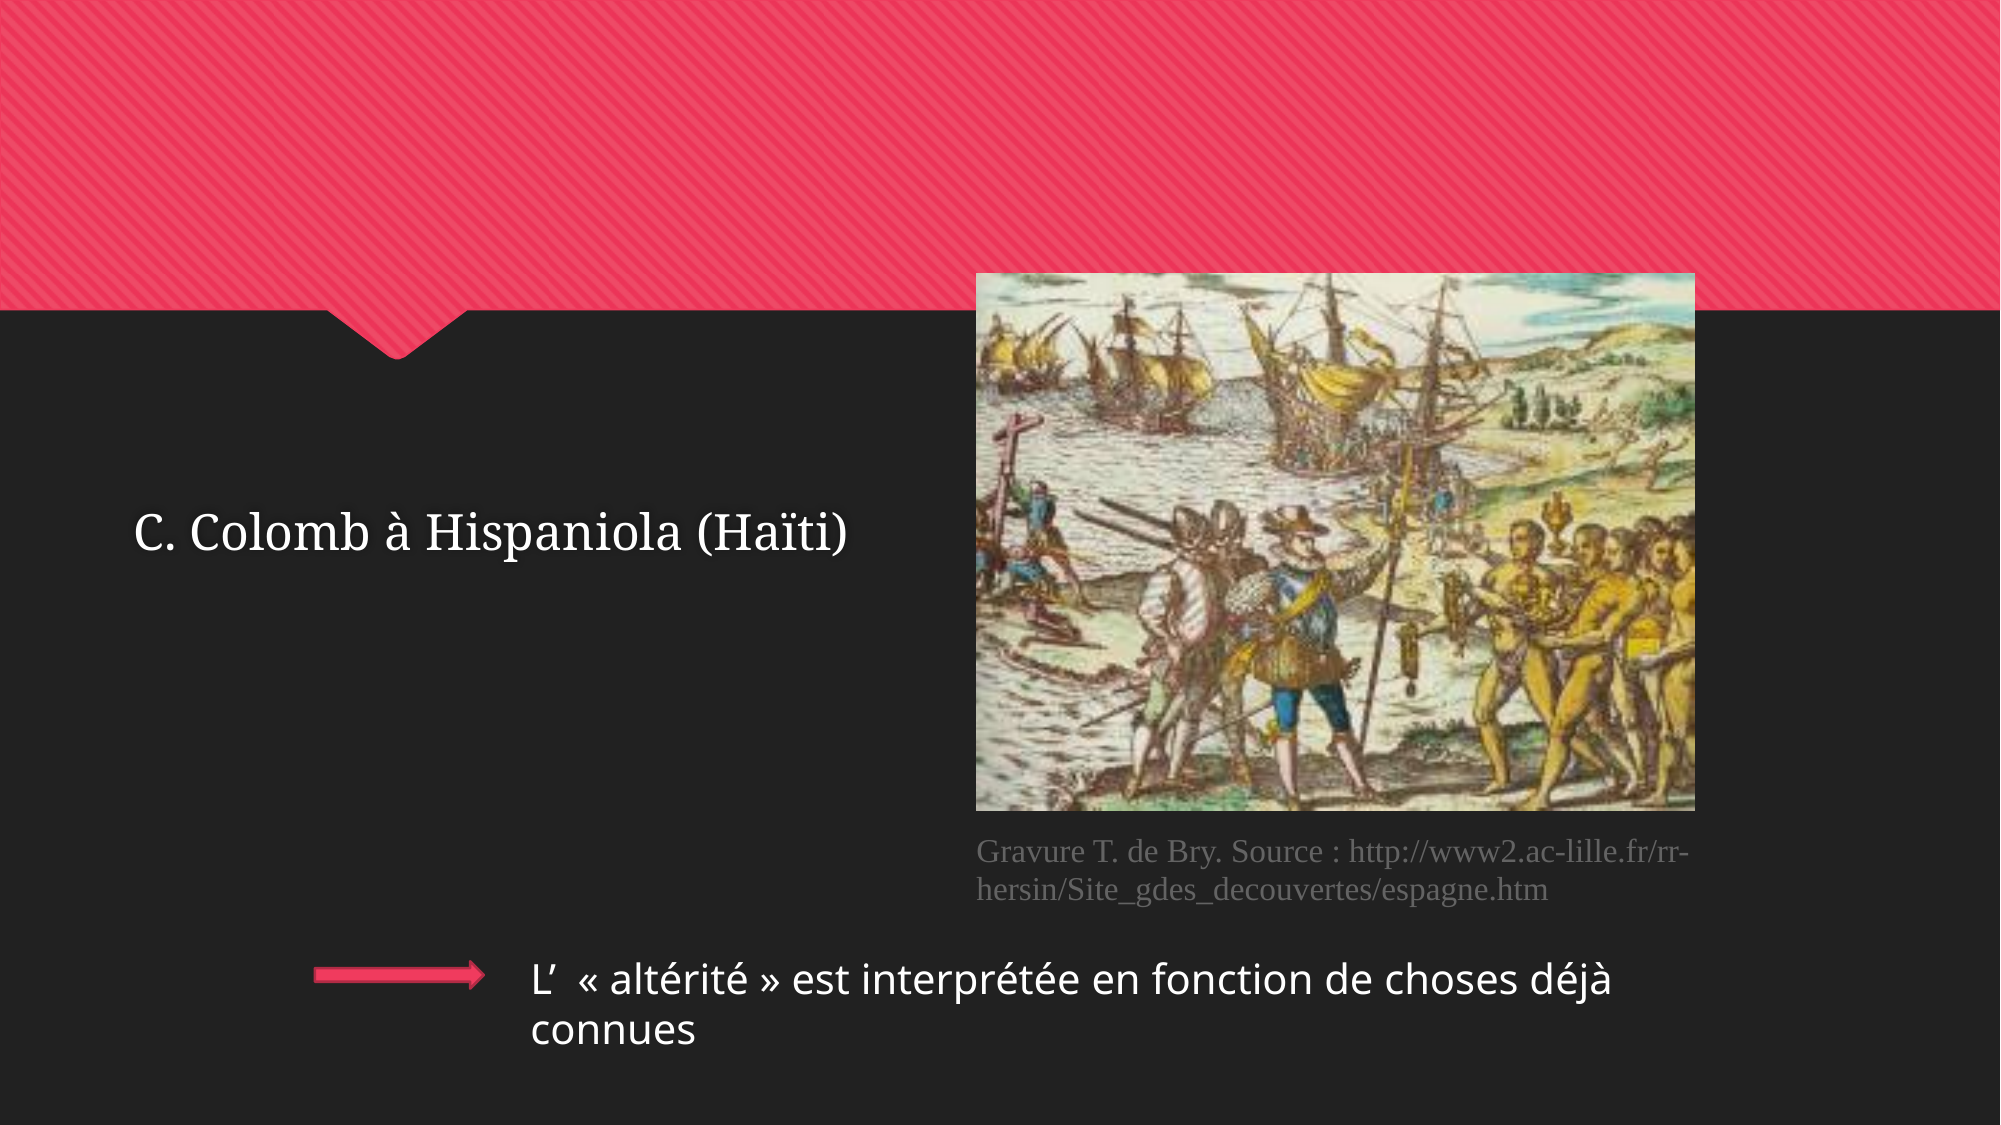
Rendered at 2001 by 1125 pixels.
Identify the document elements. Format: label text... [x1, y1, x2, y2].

text_box [313, 960, 485, 990]
text_box Gravure T. de Bry. Source : http://www2.ac-lille.fr/rr-hersin/Site_gdes_decouvertes/espagne.htm [976, 787, 1768, 900]
list C. Colomb à Hispaniola (Haïti) [132, 350, 976, 710]
picture [976, 272, 1695, 811]
text_box L’ « altérité » est interprétée en fonction de choses déjà connues [515, 900, 1792, 1060]
